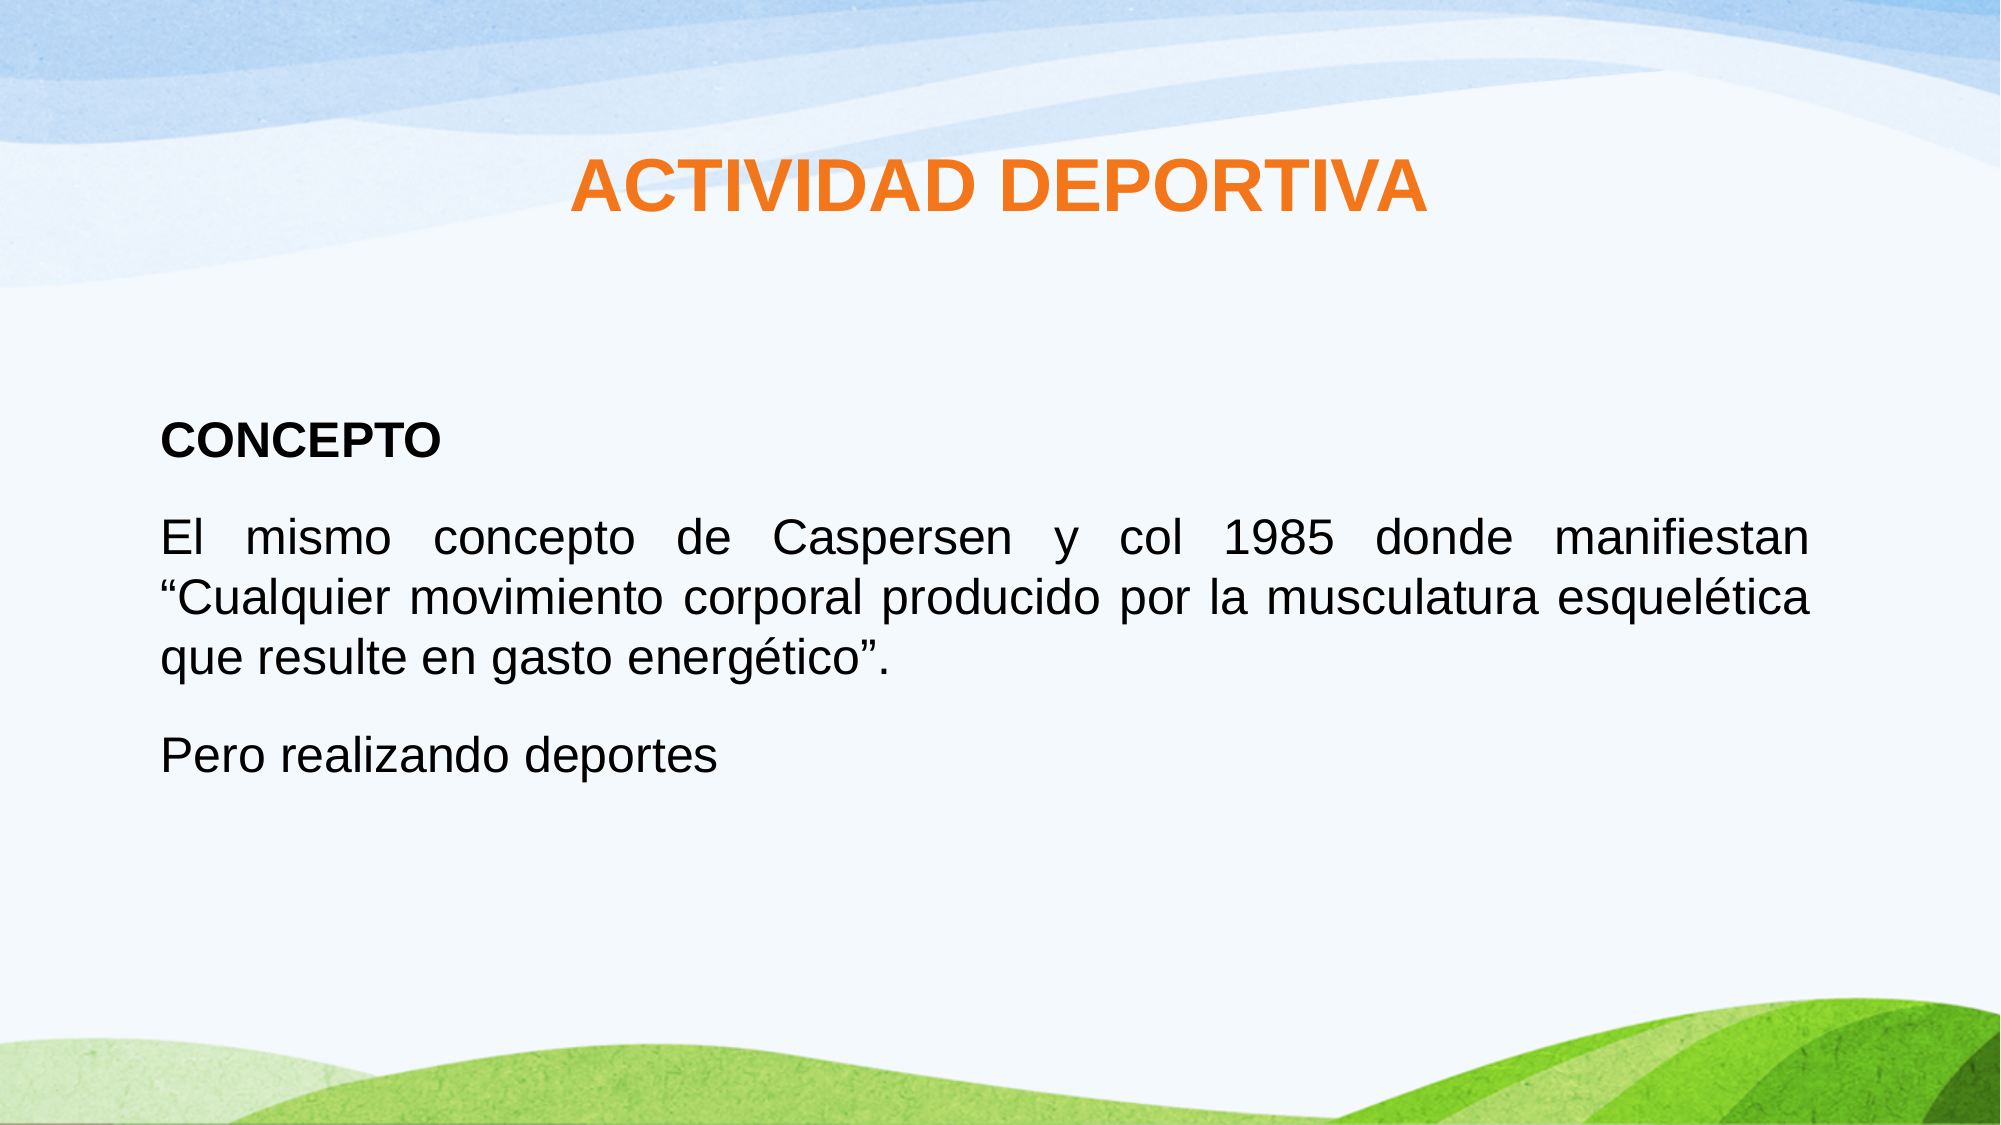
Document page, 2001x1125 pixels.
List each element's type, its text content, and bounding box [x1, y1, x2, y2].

picture [0, 0, 2001, 1125]
list CONCEPTO El mismo concepto de Caspersen y col 1985 donde manifiestan “Cualquier movimiento corporal producido por la musculatura esquelética que resulte en gasto energético”. Pero realizando deportes [145, 302, 1826, 982]
title ACTIVIDAD DEPORTIVA [174, 35, 1825, 236]
